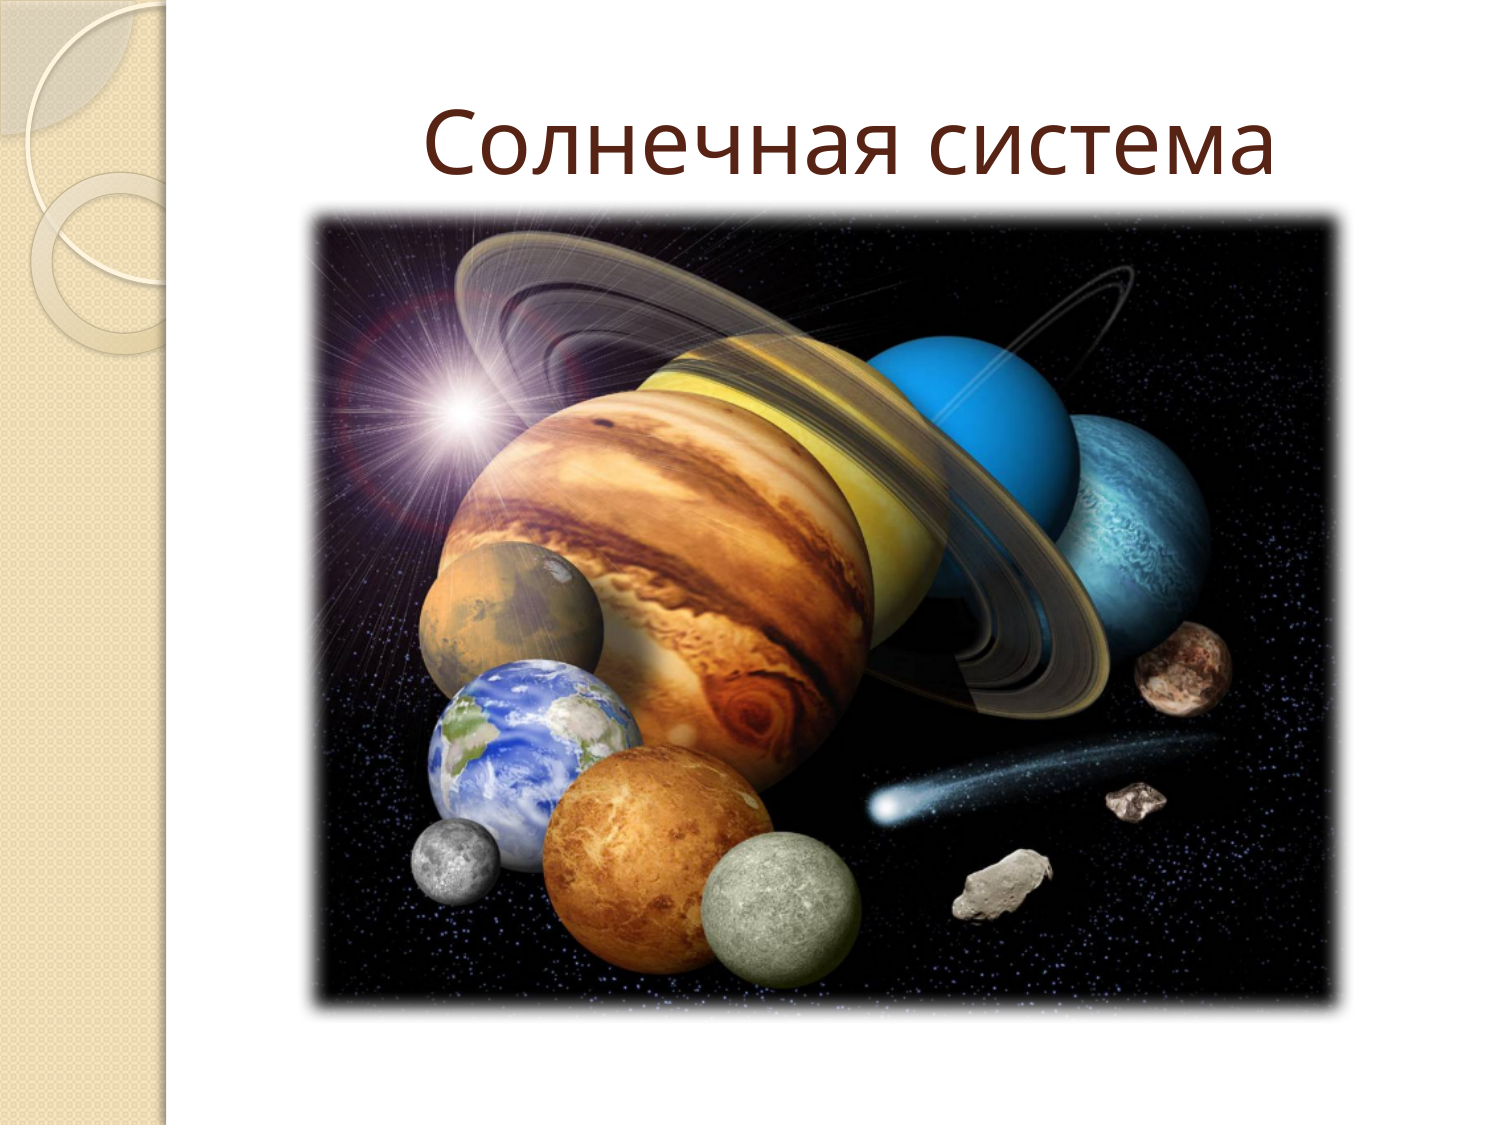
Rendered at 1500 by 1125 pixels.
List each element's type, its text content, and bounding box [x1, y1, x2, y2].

title Солнечная система [235, 45, 1466, 233]
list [296, 198, 1355, 1026]
